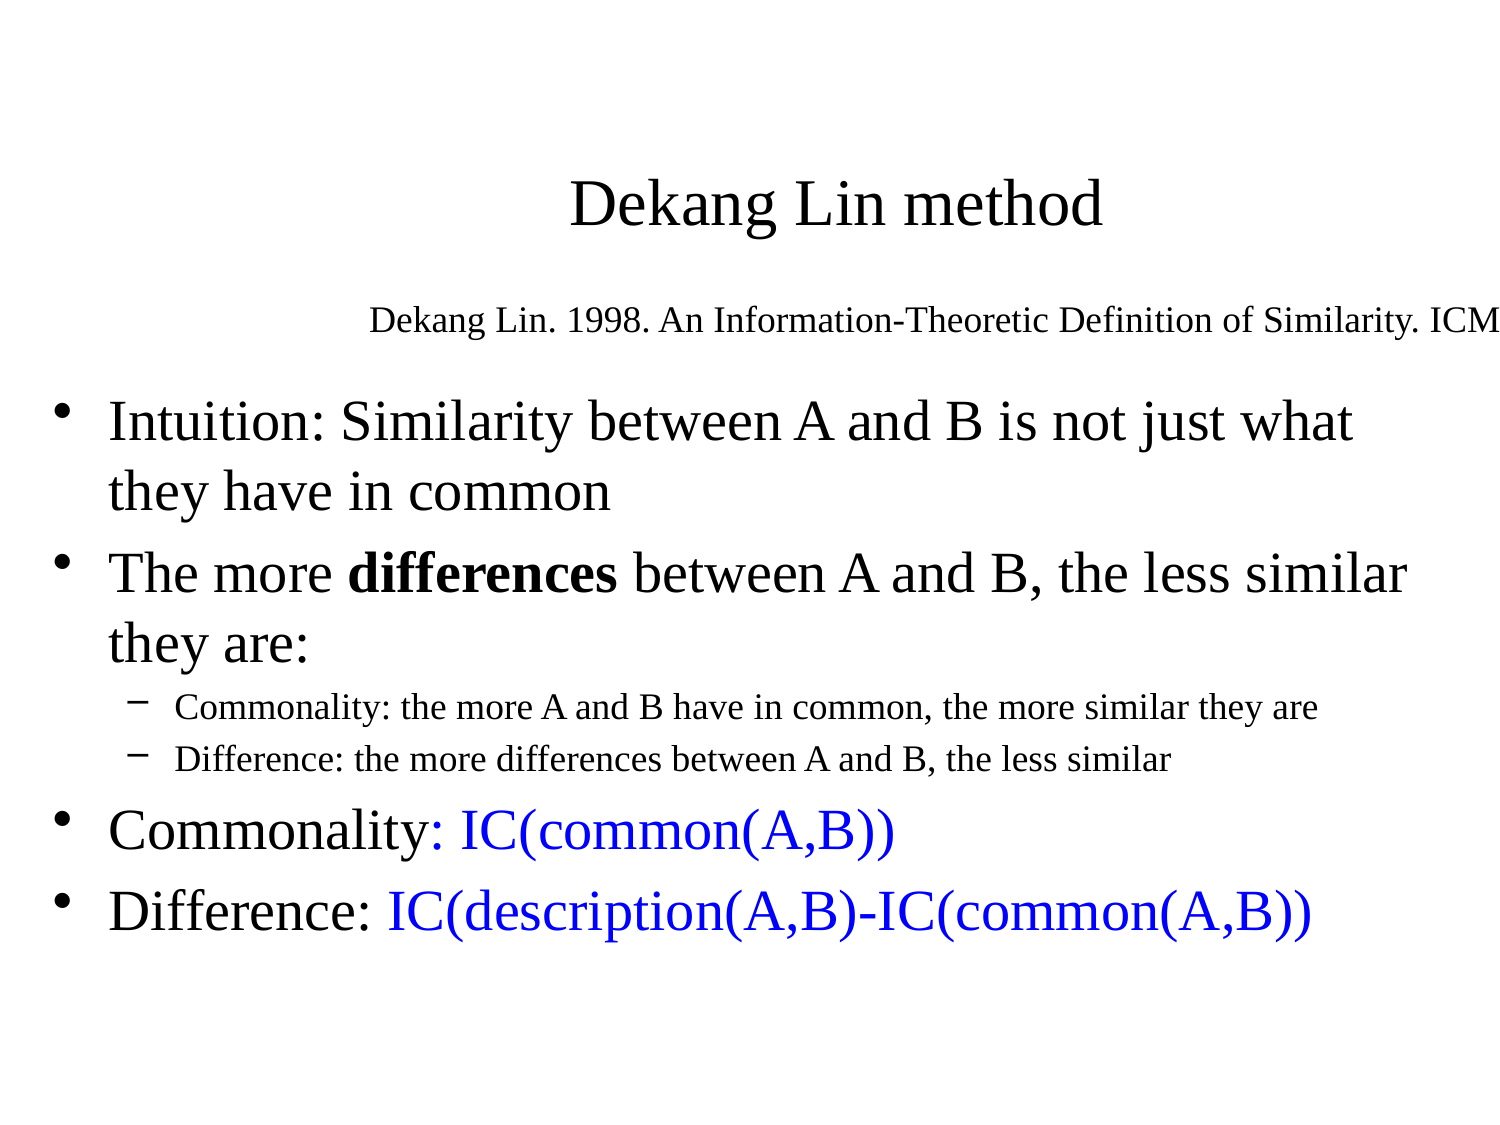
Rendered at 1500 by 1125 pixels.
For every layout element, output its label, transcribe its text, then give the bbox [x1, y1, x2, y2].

title Dekang Lin method [224, 137, 1451, 260]
list Intuition: Similarity between A and B is not just what they have in common The more differences between A and B, the less similar they are: Commonality: the more A and B have in common, the more similar they are Difference: the more differences between A and B, the less similar Commonality: IC(common(A,B)) Difference: IC(description(A,B)-IC(common(A,B)) [37, 374, 1438, 923]
text_box Dekang Lin. 1998. An Information-Theoretic Definition of Similarity. ICML [354, 287, 1500, 348]
